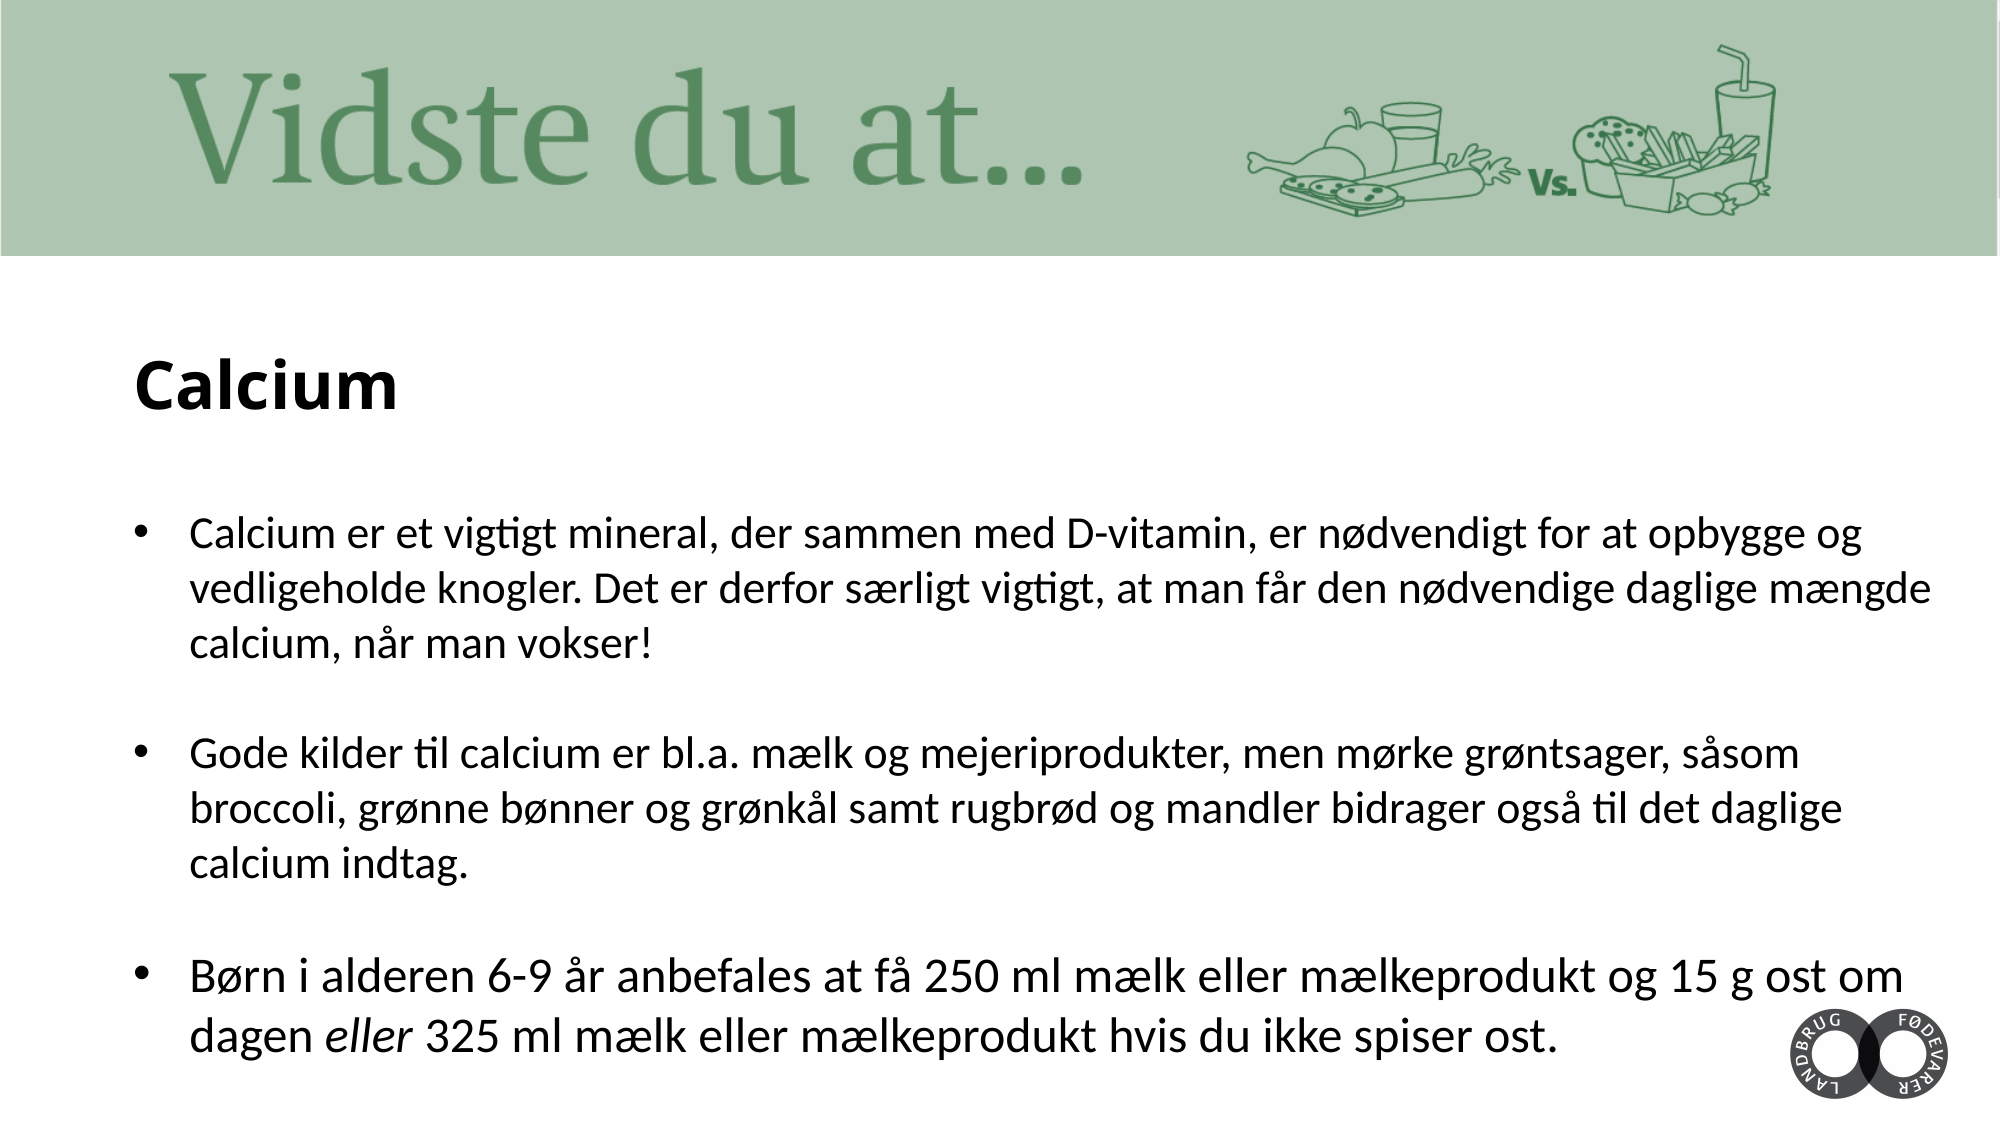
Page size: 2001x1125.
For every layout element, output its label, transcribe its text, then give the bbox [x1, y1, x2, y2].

picture [1789, 1008, 1949, 1100]
picture [0, 0, 2000, 256]
text_box Calcium Calcium er et vigtigt mineral, der sammen med D-vitamin, er nødvendigt for at opbygge og vedligeholde knogler. Det er derfor særligt vigtigt, at man får den nødvendige daglige mængde calcium, når man vokser! Gode kilder til calcium er bl.a. mælk og mejeriprodukter, men mørke grøntsager, såsom broccoli, grønne bønner og grønkål samt rugbrød og mandler bidrager også til det daglige calcium indtag. Børn i alderen 6-9 år anbefales at få 250 ml mælk eller mælkeprodukt og 15 g ost om dagen eller 325 ml mælk eller mælkeprodukt hvis du ikke spiser ost. [118, 335, 1949, 1125]
